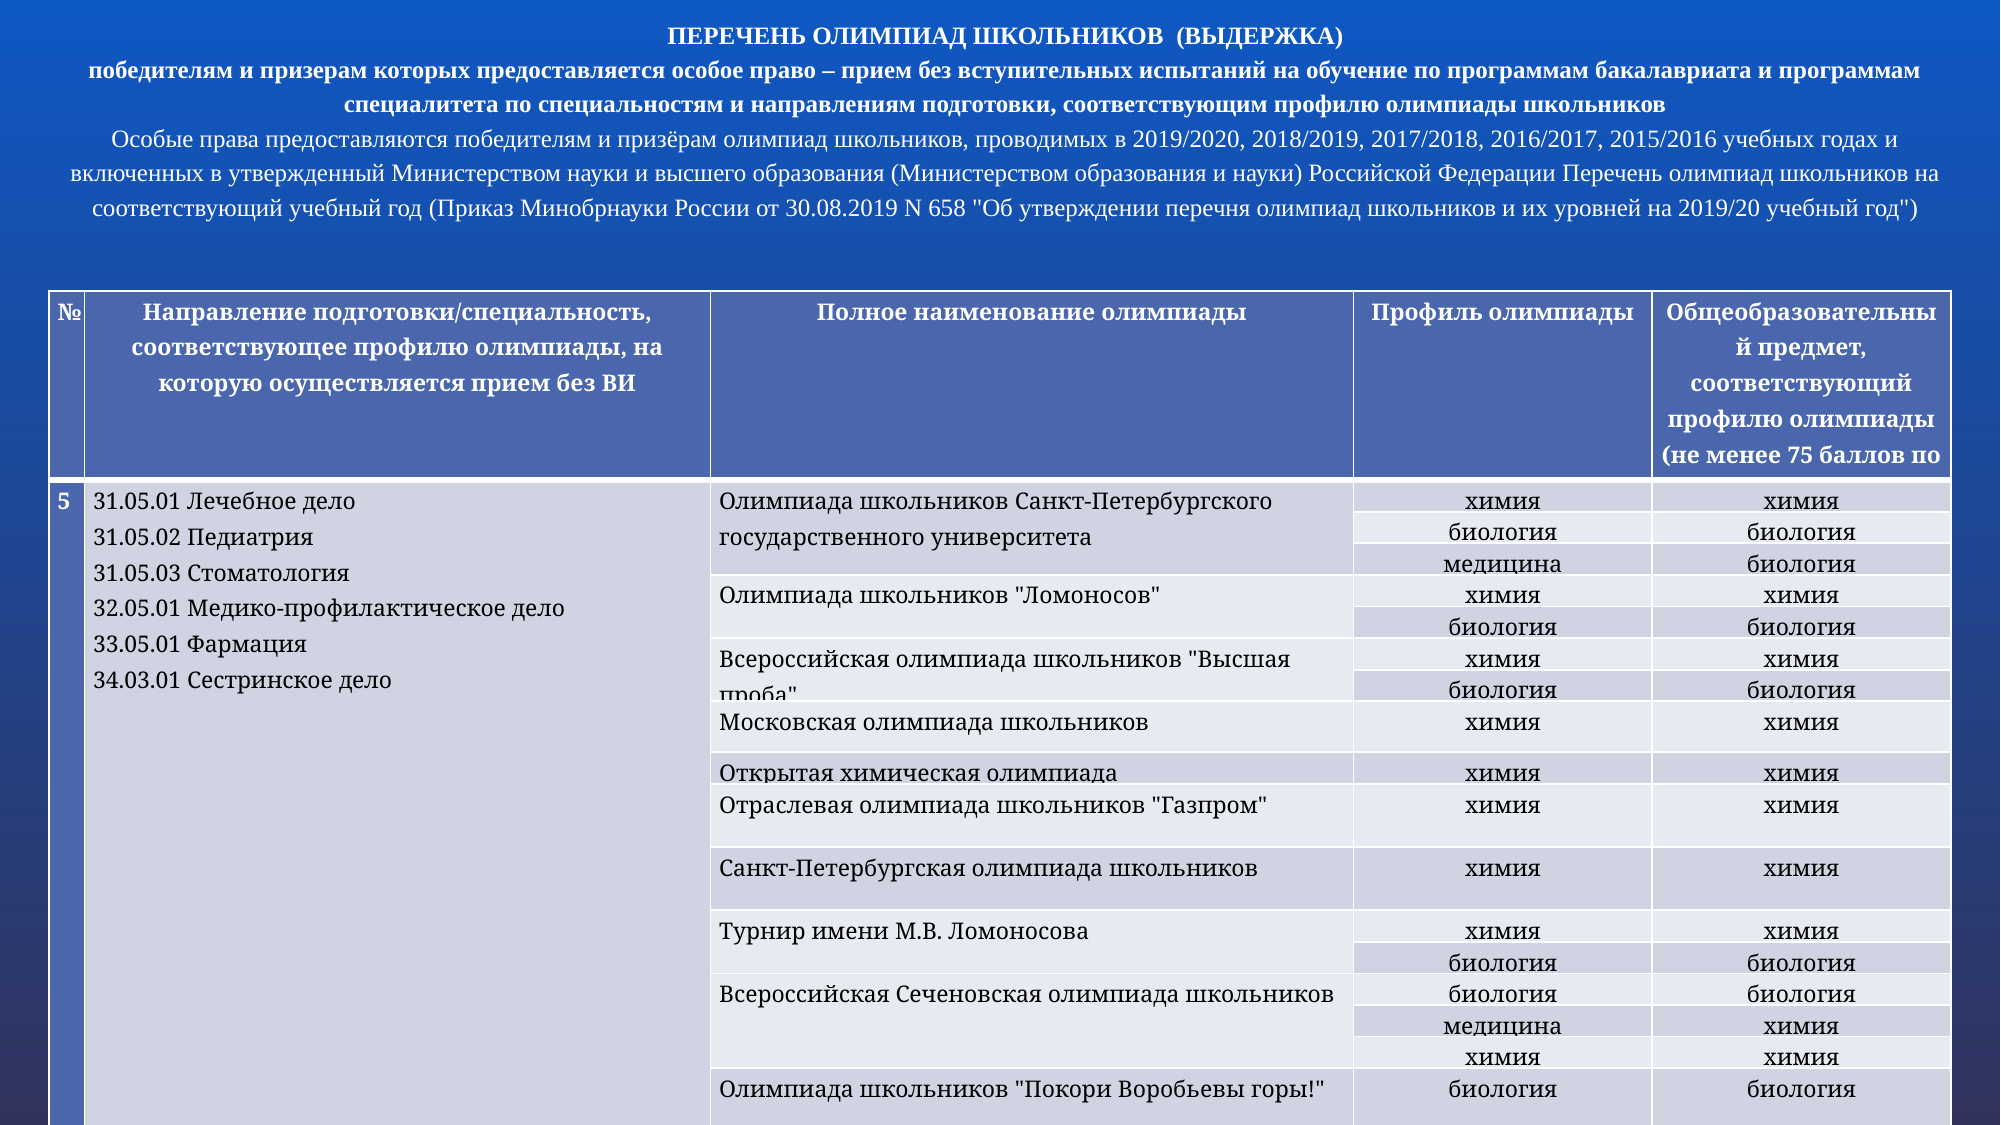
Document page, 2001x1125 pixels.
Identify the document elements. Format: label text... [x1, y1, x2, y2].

table_header Профиль олимпиады [1354, 292, 1651, 477]
table_cell Всероссийская олимпиада школьников "Высшая проба" [711, 639, 1353, 700]
table_cell химия [1354, 483, 1651, 511]
table_cell биология [1653, 974, 1950, 1004]
table_cell химия [1354, 911, 1651, 941]
table_cell биология [1354, 943, 1651, 973]
table_cell химия [1354, 785, 1651, 846]
table_cell биология [1653, 513, 1950, 542]
table_cell биология [1354, 671, 1651, 700]
table_cell химия [1653, 639, 1950, 669]
table_cell Олимпиада школьников "Ломоносов" [711, 576, 1353, 637]
table_cell биология [1653, 607, 1950, 637]
table_cell медицина [1354, 544, 1651, 574]
table_cell Олимпиада школьников "Покори Воробьевы горы!" [711, 1069, 1353, 1125]
table_cell химия [1653, 1006, 1950, 1036]
table_cell биология [1354, 974, 1651, 1004]
table_header Полное наименование олимпиады [711, 292, 1353, 477]
table_cell химия [1354, 702, 1651, 751]
table_cell химия [1653, 483, 1950, 511]
table_cell химия [1653, 576, 1950, 606]
table_cell 5 [50, 483, 84, 1125]
table_cell химия [1653, 848, 1950, 909]
table_cell медицина [1354, 1006, 1651, 1036]
table_cell химия [1653, 753, 1950, 783]
table_header № [50, 292, 84, 477]
table_header Направление подготовки/специальность, соответствующее профилю олимпиады, на которую осуществляется прием без ВИ [85, 292, 710, 477]
table_cell Всероссийская Сеченовская олимпиада школьников [711, 974, 1353, 1067]
table_cell Открытая химическая олимпиада [711, 753, 1353, 783]
table_cell химия [1653, 785, 1950, 846]
text_box ПЕРЕЧЕНЬ ОЛИМПИАД ШКОЛЬНИКОВ (ВЫДЕРЖКА) победителям и призерам которых предоставляется особое право – прием без вступительных испытаний на обучение по программам бакалавриата и программам специалитета по специальностям и направлениям подготовки, соответствующим профилю олимпиады школьников Особые права предоставляются победителям и призёрам олимпиад школьников, проводимых в 2019/2020, 2018/2019, 2017/2018, 2016/2017, 2015/2016 учебных годах и включенных в утвержденный Министерством науки и высшего образования (Министерством образования и науки) Российской Федерации Перечень олимпиад школьников на соответствующий учебный год (Приказ Минобрнауки России от 30.08.2019 N 658 "Об утверждении перечня олимпиад школьников и их уровней на 2019/20 учебный год") [54, 7, 1957, 229]
table_cell биология [1354, 513, 1651, 542]
table_cell биология [1653, 544, 1950, 574]
table_cell химия [1653, 702, 1950, 751]
table_cell Турнир имени М.В. Ломоносова [711, 911, 1353, 973]
table_cell химия [1653, 911, 1950, 941]
table_cell биология [1653, 943, 1950, 973]
table_cell Олимпиада школьников Санкт-Петербургского государственного университета [711, 483, 1353, 574]
table_cell химия [1354, 1037, 1651, 1067]
table_cell химия [1354, 753, 1651, 783]
table_cell Московская олимпиада школьников [711, 702, 1353, 751]
table_cell Санкт-Петербургская олимпиада школьников [711, 848, 1353, 909]
table_cell химия [1354, 639, 1651, 669]
table_cell биология [1653, 671, 1950, 700]
table_cell биология [1354, 1069, 1651, 1125]
table_cell биология [1653, 1069, 1950, 1125]
table_cell химия [1354, 848, 1651, 909]
table_cell 31.05.01 Лечебное дело 31.05.02 Педиатрия 31.05.03 Стоматология 32.05.01 Медико-профилактическое дело 33.05.01 Фармация 34.03.01 Сестринское дело [85, 483, 710, 1125]
table_header Общеобразовательный предмет, соответствующий профилю олимпиады (не менее 75 баллов по ЕГЭ) [1653, 292, 1950, 477]
table_cell химия [1354, 576, 1651, 606]
table_cell Отраслевая олимпиада школьников "Газпром" [711, 785, 1353, 846]
table_cell химия [1653, 1037, 1950, 1067]
table_cell биология [1354, 607, 1651, 637]
